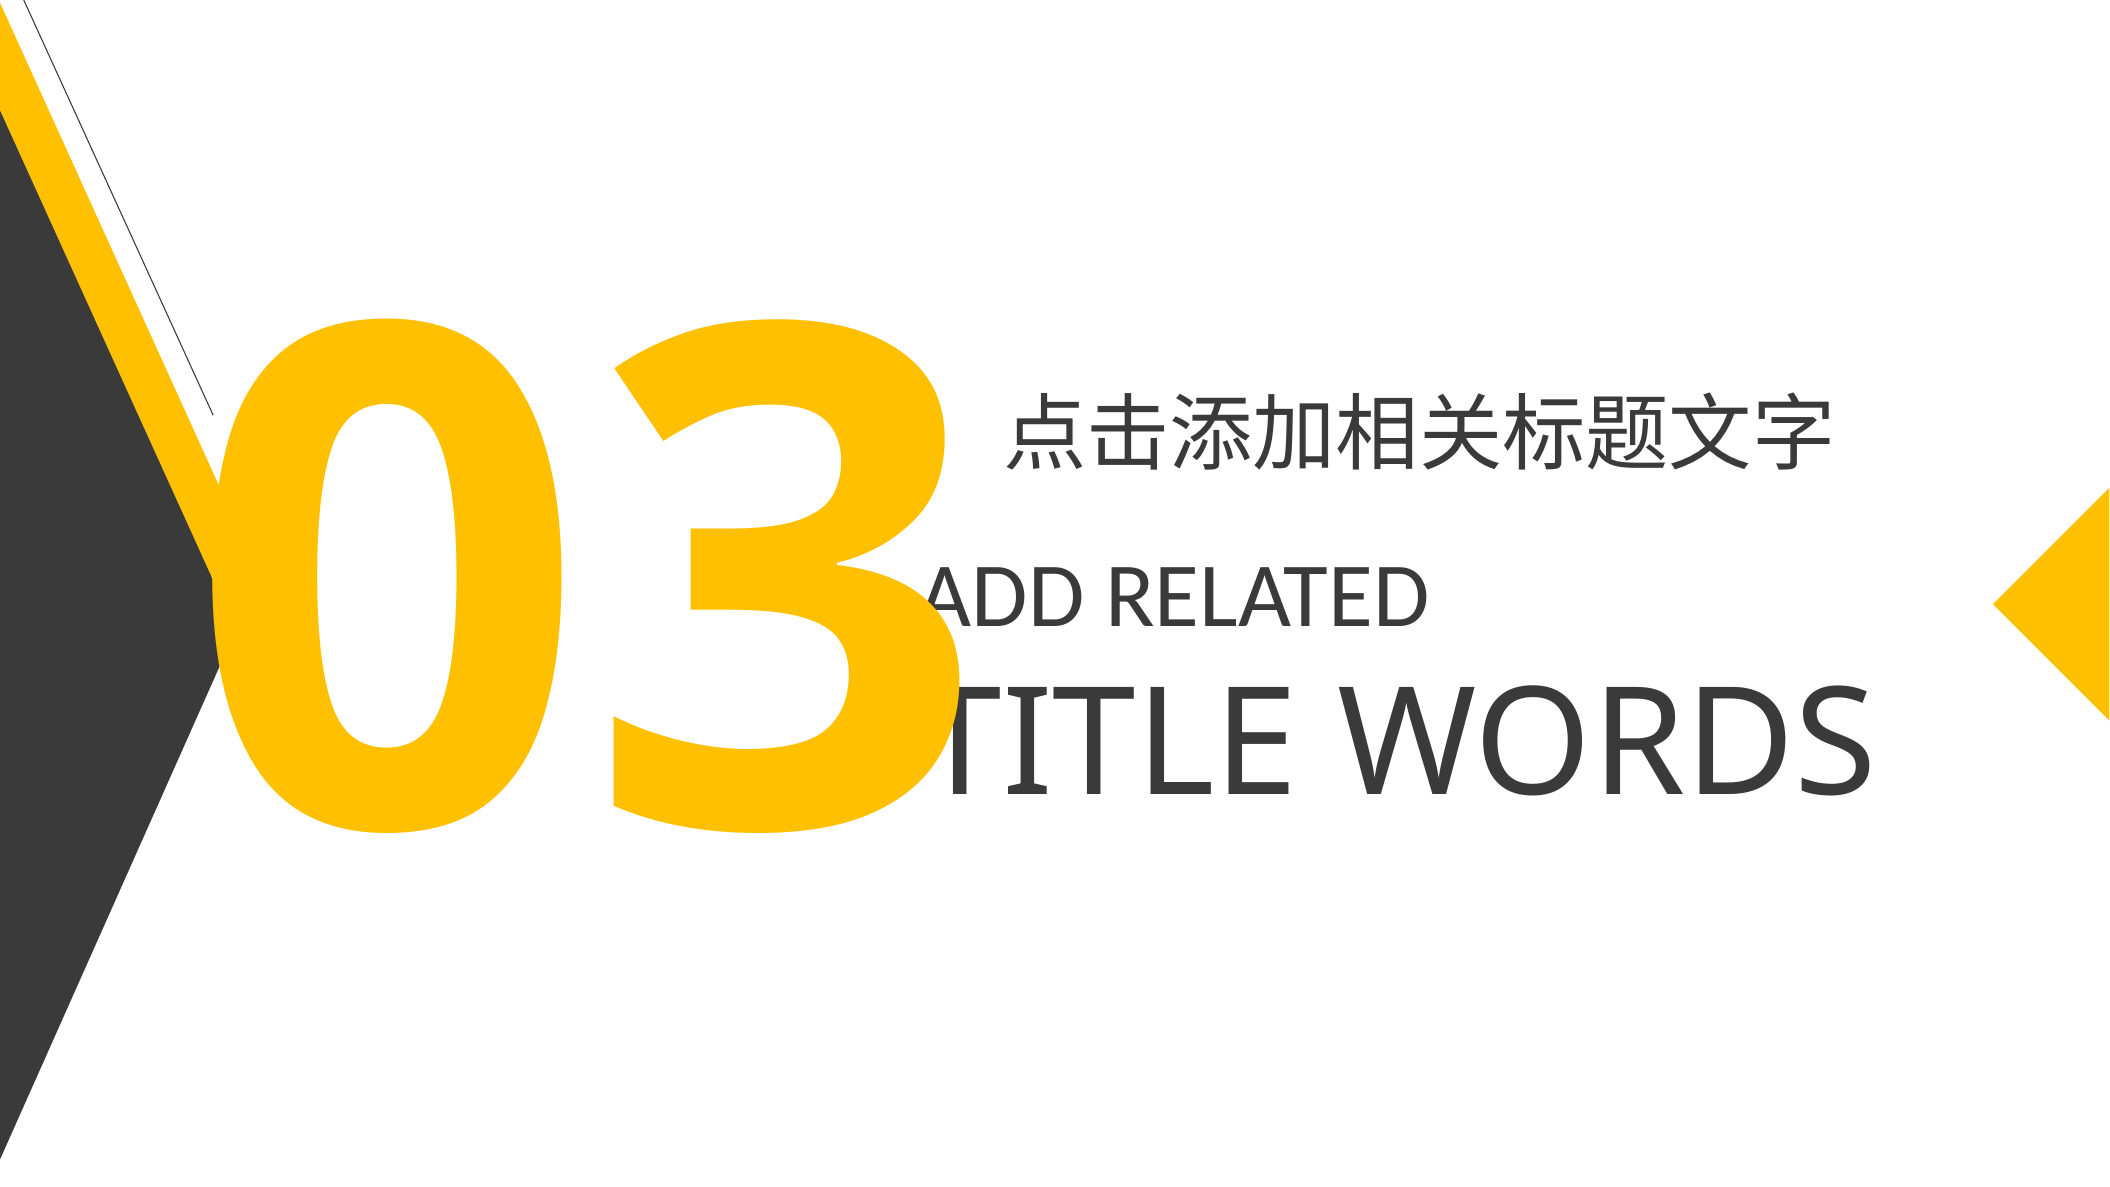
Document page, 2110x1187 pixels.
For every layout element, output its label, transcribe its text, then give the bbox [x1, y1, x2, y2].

text_box [0, 0, 50, 110]
text_box [89, 302, 143, 421]
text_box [0, 110, 327, 302]
text_box [1991, 485, 2110, 723]
text_box [0, 302, 143, 1163]
text_box 03 [143, 118, 1033, 974]
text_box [983, 372, 1856, 836]
